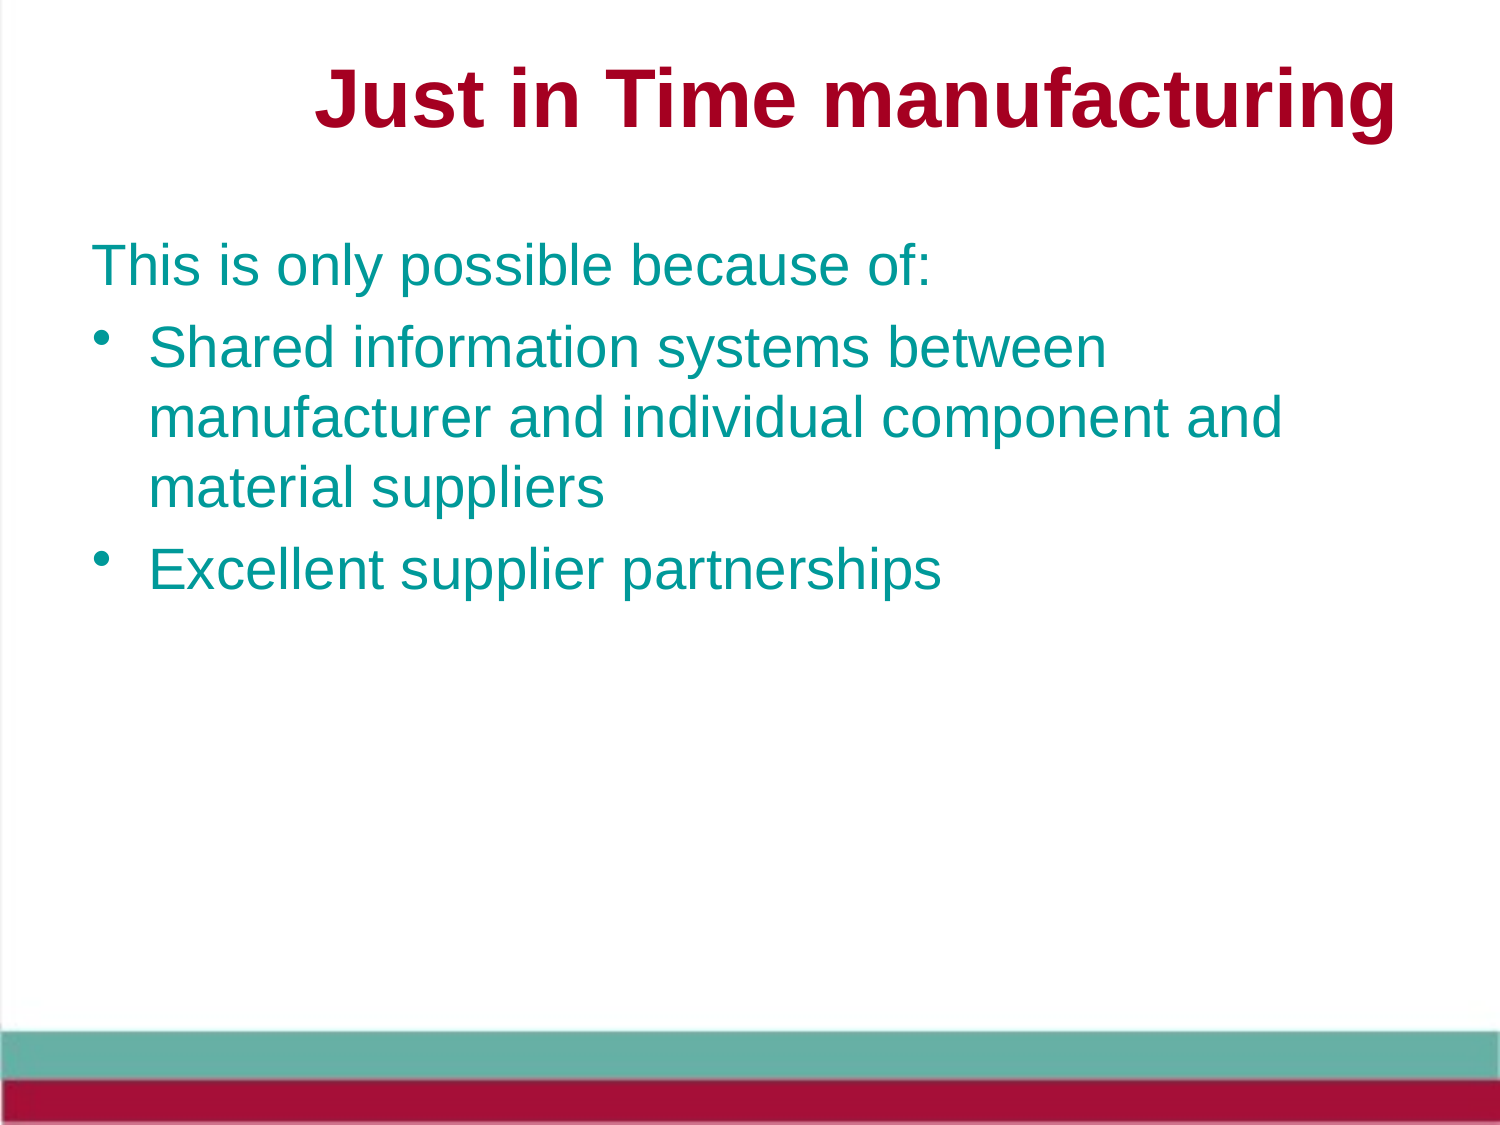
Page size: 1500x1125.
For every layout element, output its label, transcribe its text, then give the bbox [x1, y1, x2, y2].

picture [0, 0, 1500, 1125]
title Just in Time manufacturing [64, 0, 1416, 188]
list This is only possible because of: Shared information systems between manufacturer and individual component and material suppliers Excellent supplier partnerships [76, 219, 1428, 622]
